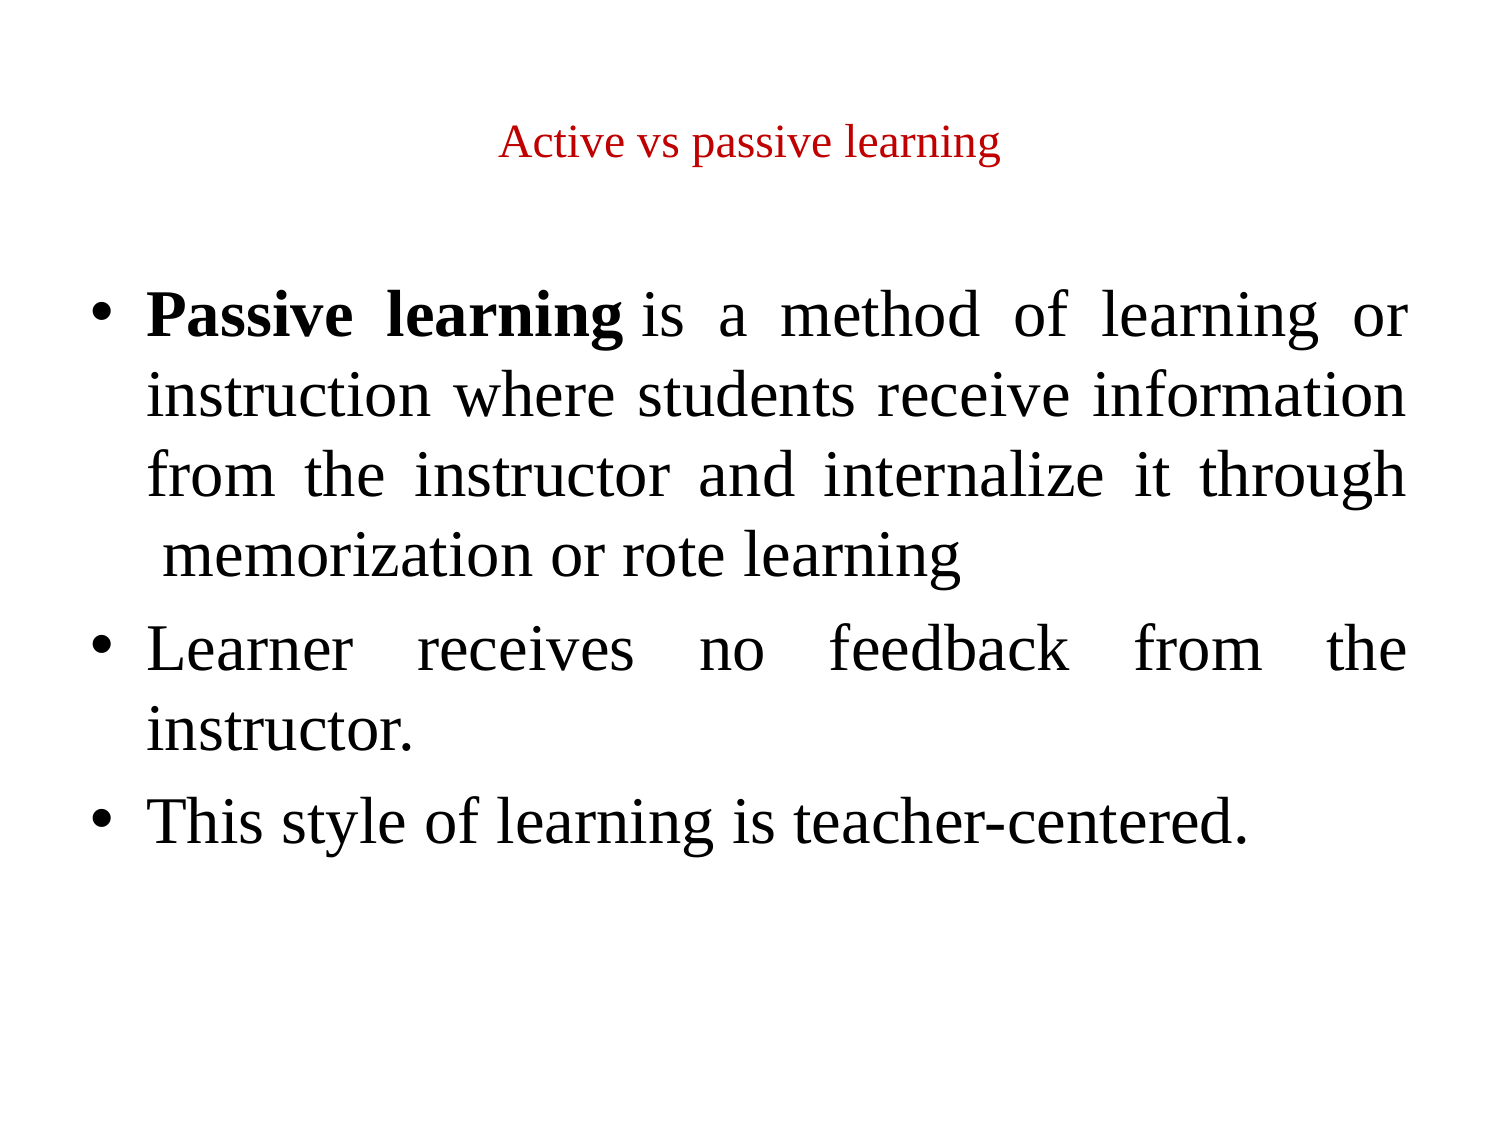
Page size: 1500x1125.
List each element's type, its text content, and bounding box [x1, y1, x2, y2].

list Passive learning is a method of learning or instruction where students receive information from the instructor and internalize it through memorization or rote learning Learner receives no feedback from the instructor. This style of learning is teacher-centered. [75, 262, 1425, 1005]
title Active vs passive learning [75, 45, 1425, 233]
